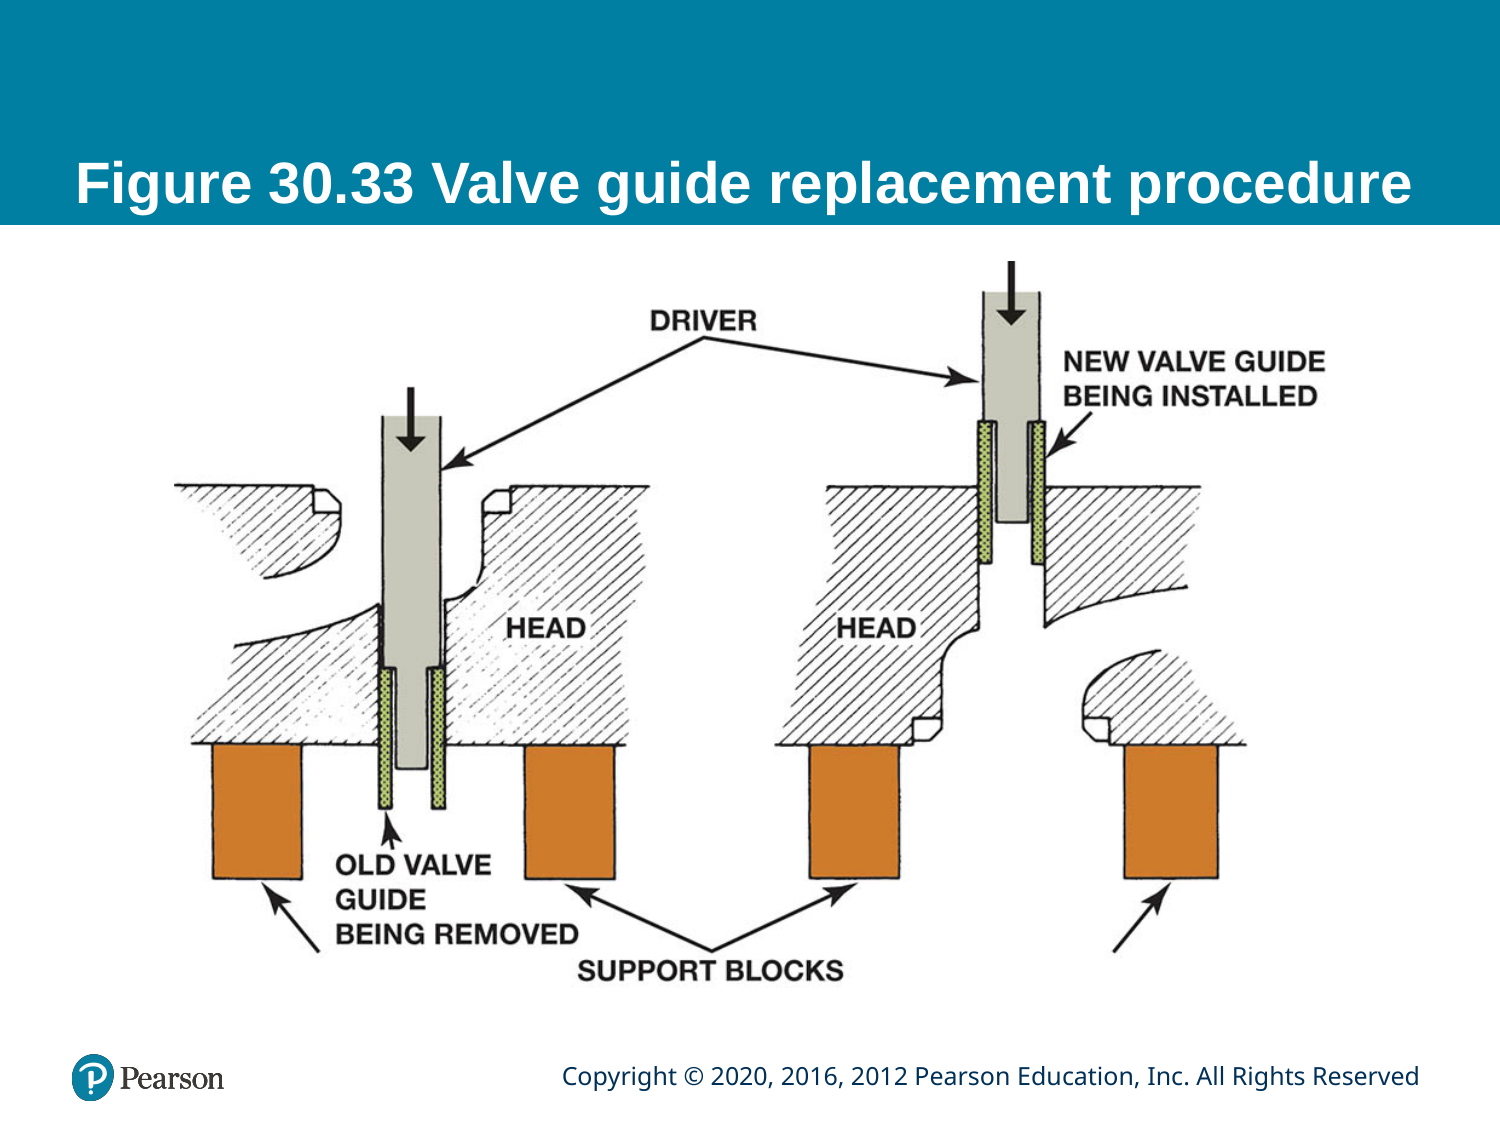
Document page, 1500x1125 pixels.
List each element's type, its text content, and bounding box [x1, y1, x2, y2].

picture [173, 261, 1327, 989]
picture [98, 1054, 224, 1101]
picture [80, 1063, 106, 1088]
picture [72, 1054, 87, 1070]
picture [72, 1088, 83, 1101]
title Figure 30.33 Valve guide replacement procedure [75, 35, 1425, 216]
